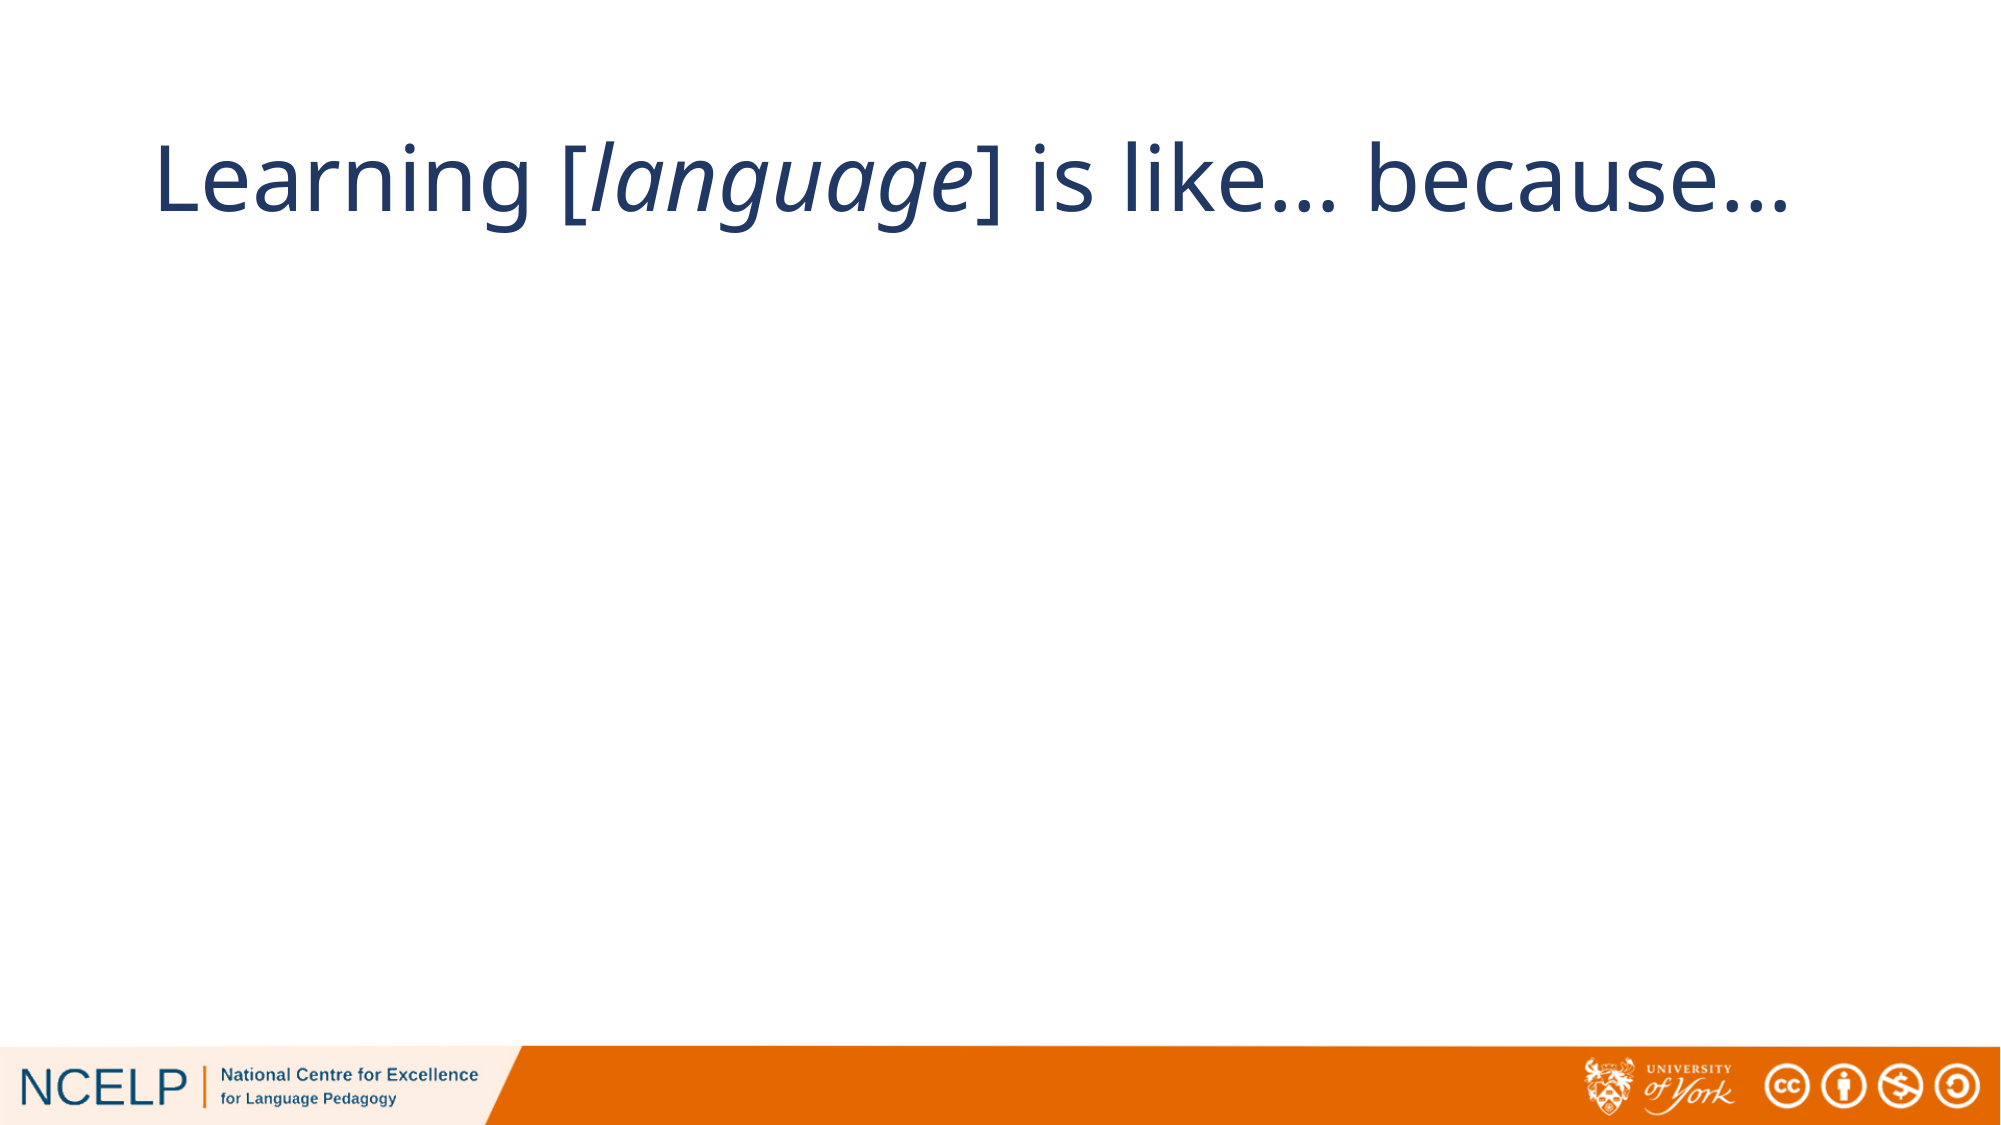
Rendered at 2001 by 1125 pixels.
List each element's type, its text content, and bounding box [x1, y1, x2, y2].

picture [0, 0, 2001, 1125]
title Learning [language] is like… because… [137, 72, 1941, 291]
